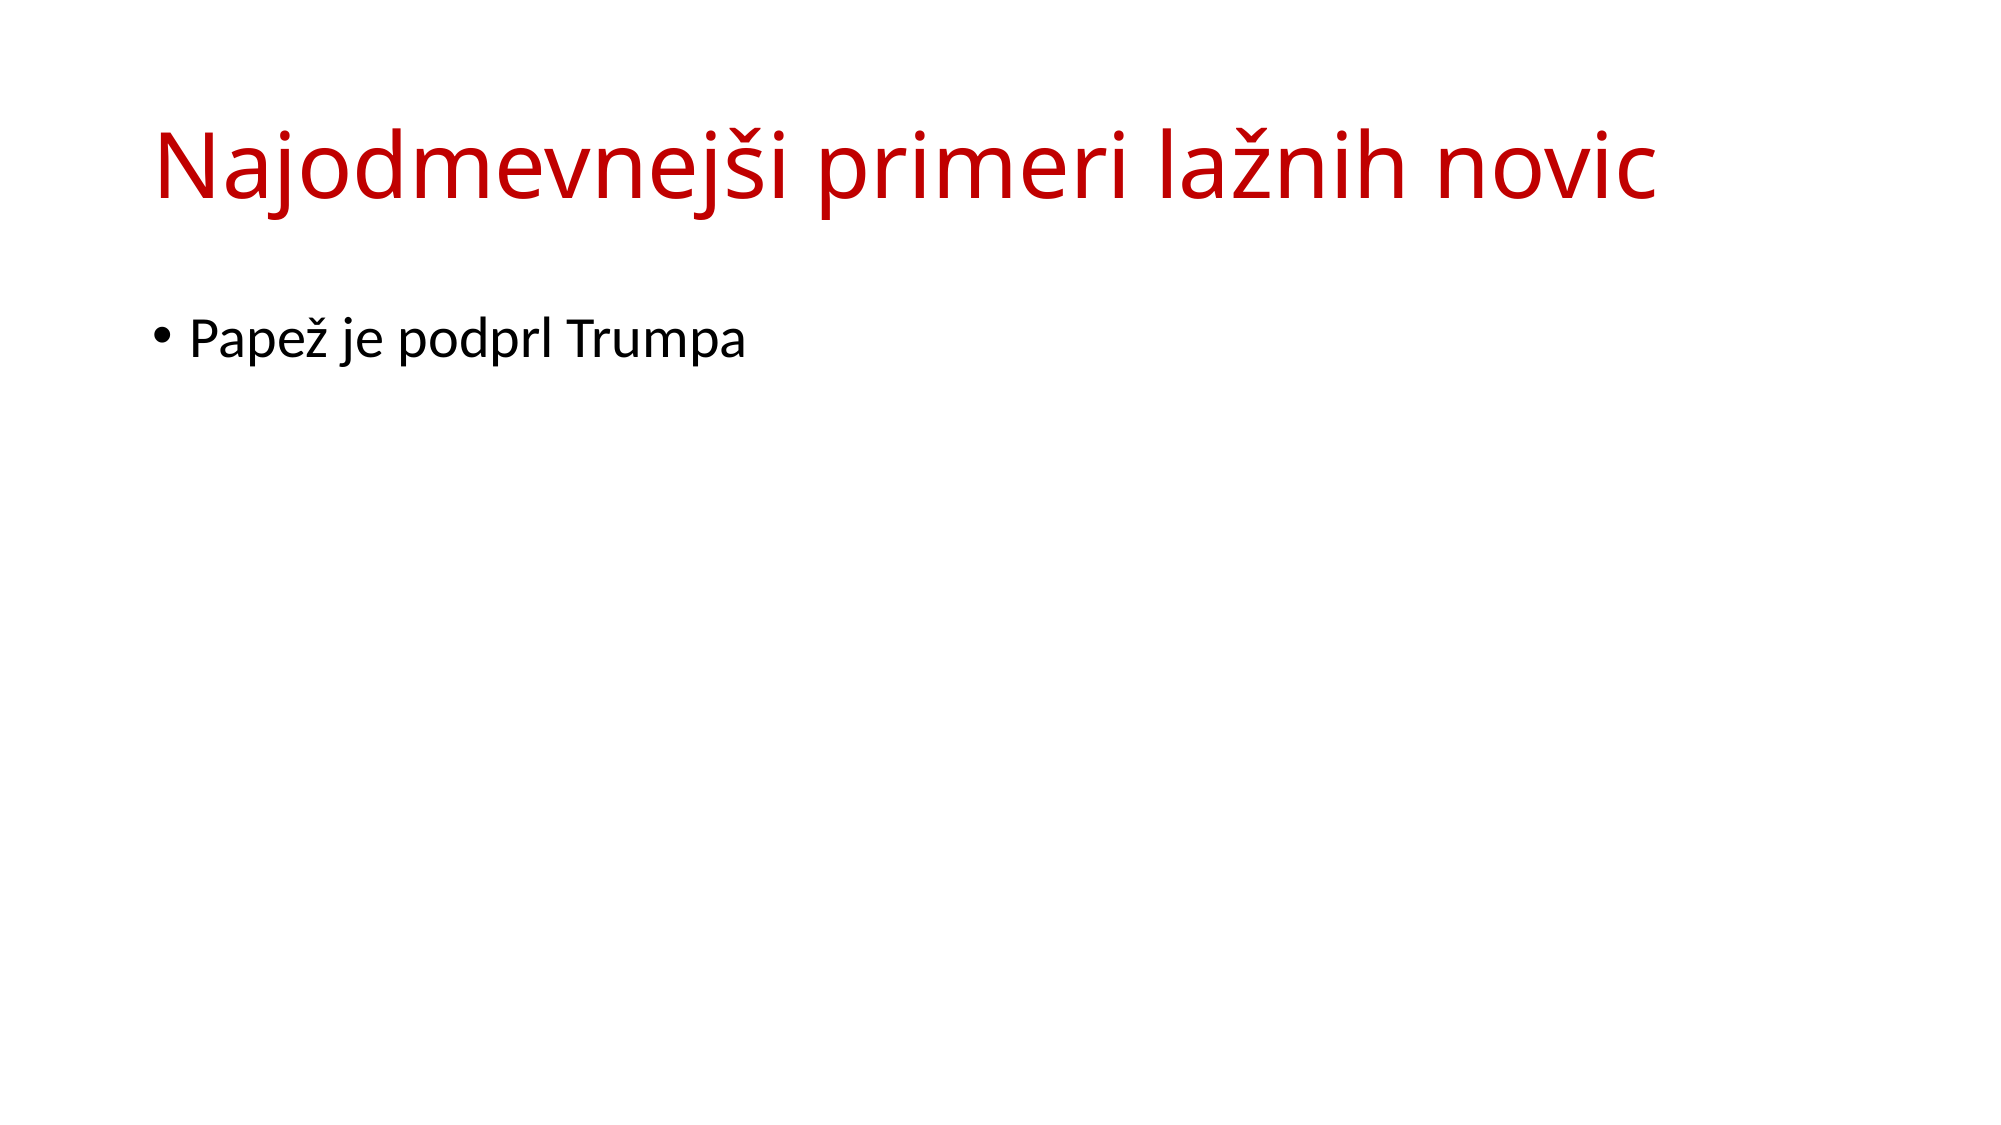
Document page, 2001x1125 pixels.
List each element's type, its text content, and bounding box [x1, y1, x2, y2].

list Papež je podprl Trumpa [137, 299, 1863, 1014]
title Najodmevnejši primeri lažnih novic [137, 59, 1863, 278]
